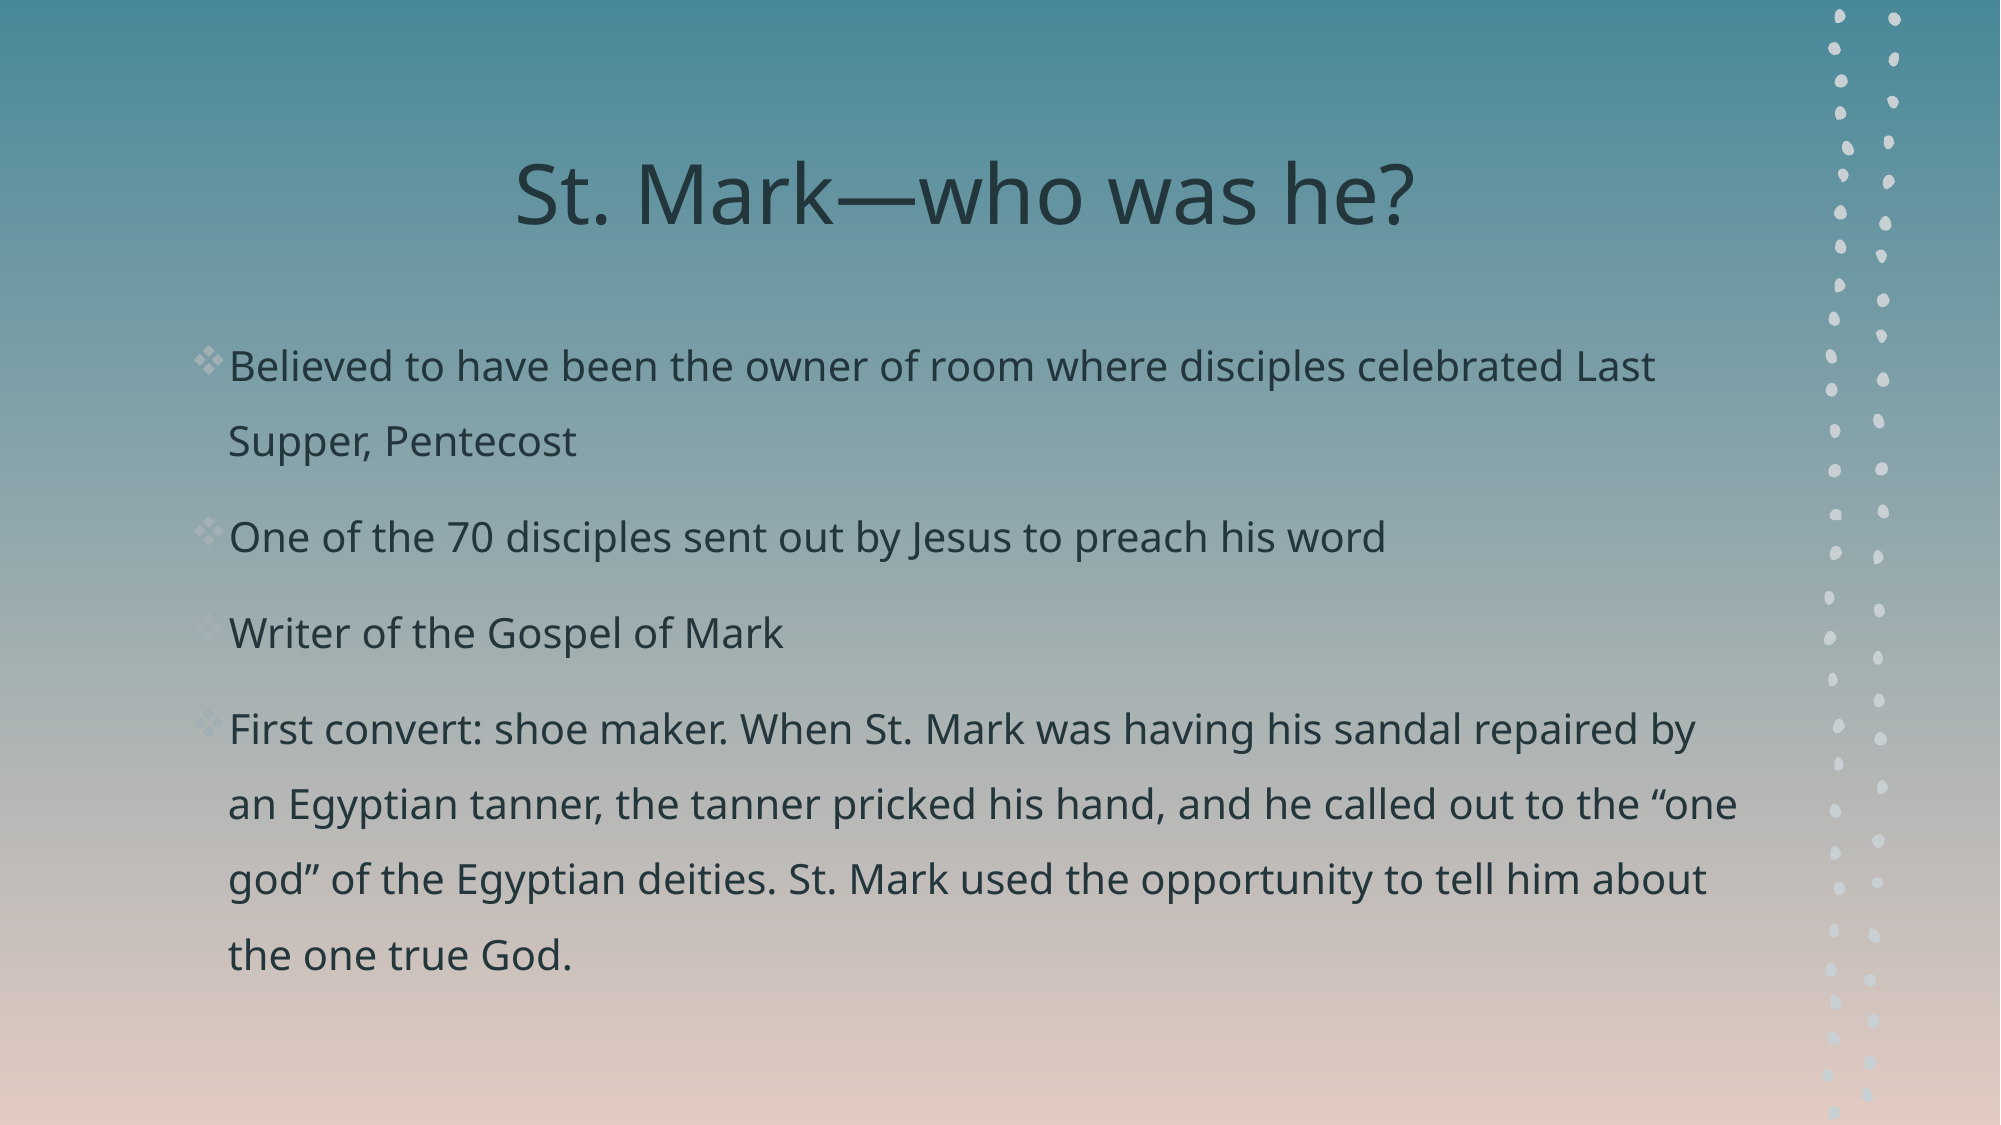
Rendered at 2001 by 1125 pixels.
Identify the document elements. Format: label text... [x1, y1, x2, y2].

list Believed to have been the owner of room where disciples celebrated Last Supper, Pentecost One of the 70 disciples sent out by Jesus to preach his word Writer of the Gospel of Mark First convert: shoe maker. When St. Mark was having his sandal repaired by an Egyptian tanner, the tanner pricked his hand, and he called out to the “one god” of the Egyptian deities. St. Mark used the opportunity to tell him about the one true God. [175, 307, 1756, 1022]
title St. Mark—who was he? [175, 82, 1756, 300]
